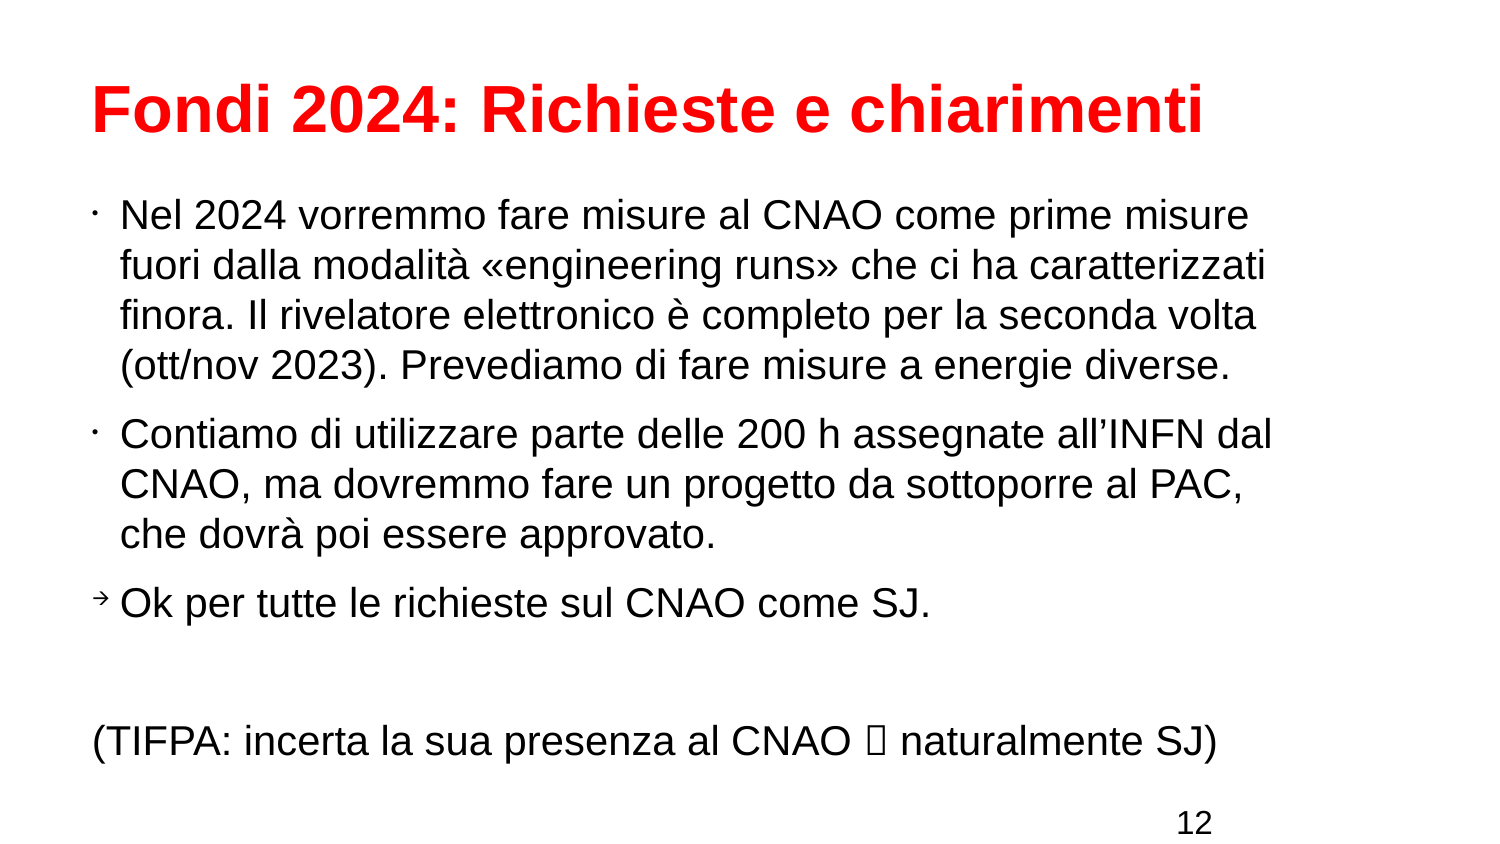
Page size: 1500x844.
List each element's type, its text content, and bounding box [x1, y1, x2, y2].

title Fondi 2024: Richieste e chiarimenti [78, 74, 1350, 182]
list Nel 2024 vorremmo fare misure al CNAO come prime misure fuori dalla modalità «engineering runs» che ci ha caratterizzati finora. Il rivelatore elettronico è completo per la seconda volta (ott/nov 2023). Prevediamo di fare misure a energie diverse. Contiamo di utilizzare parte delle 200 h assegnate all’INFN dal CNAO, ma dovremmo fare un progetto da sottoporre al PAC, che dovrà poi essere approvato. Ok per tutte le richieste sul CNAO come SJ. (TIFPA: incerta la sua presenza al CNAO  naturalmente SJ) [78, 181, 1305, 703]
slide_number 12 [1162, 798, 1500, 844]
